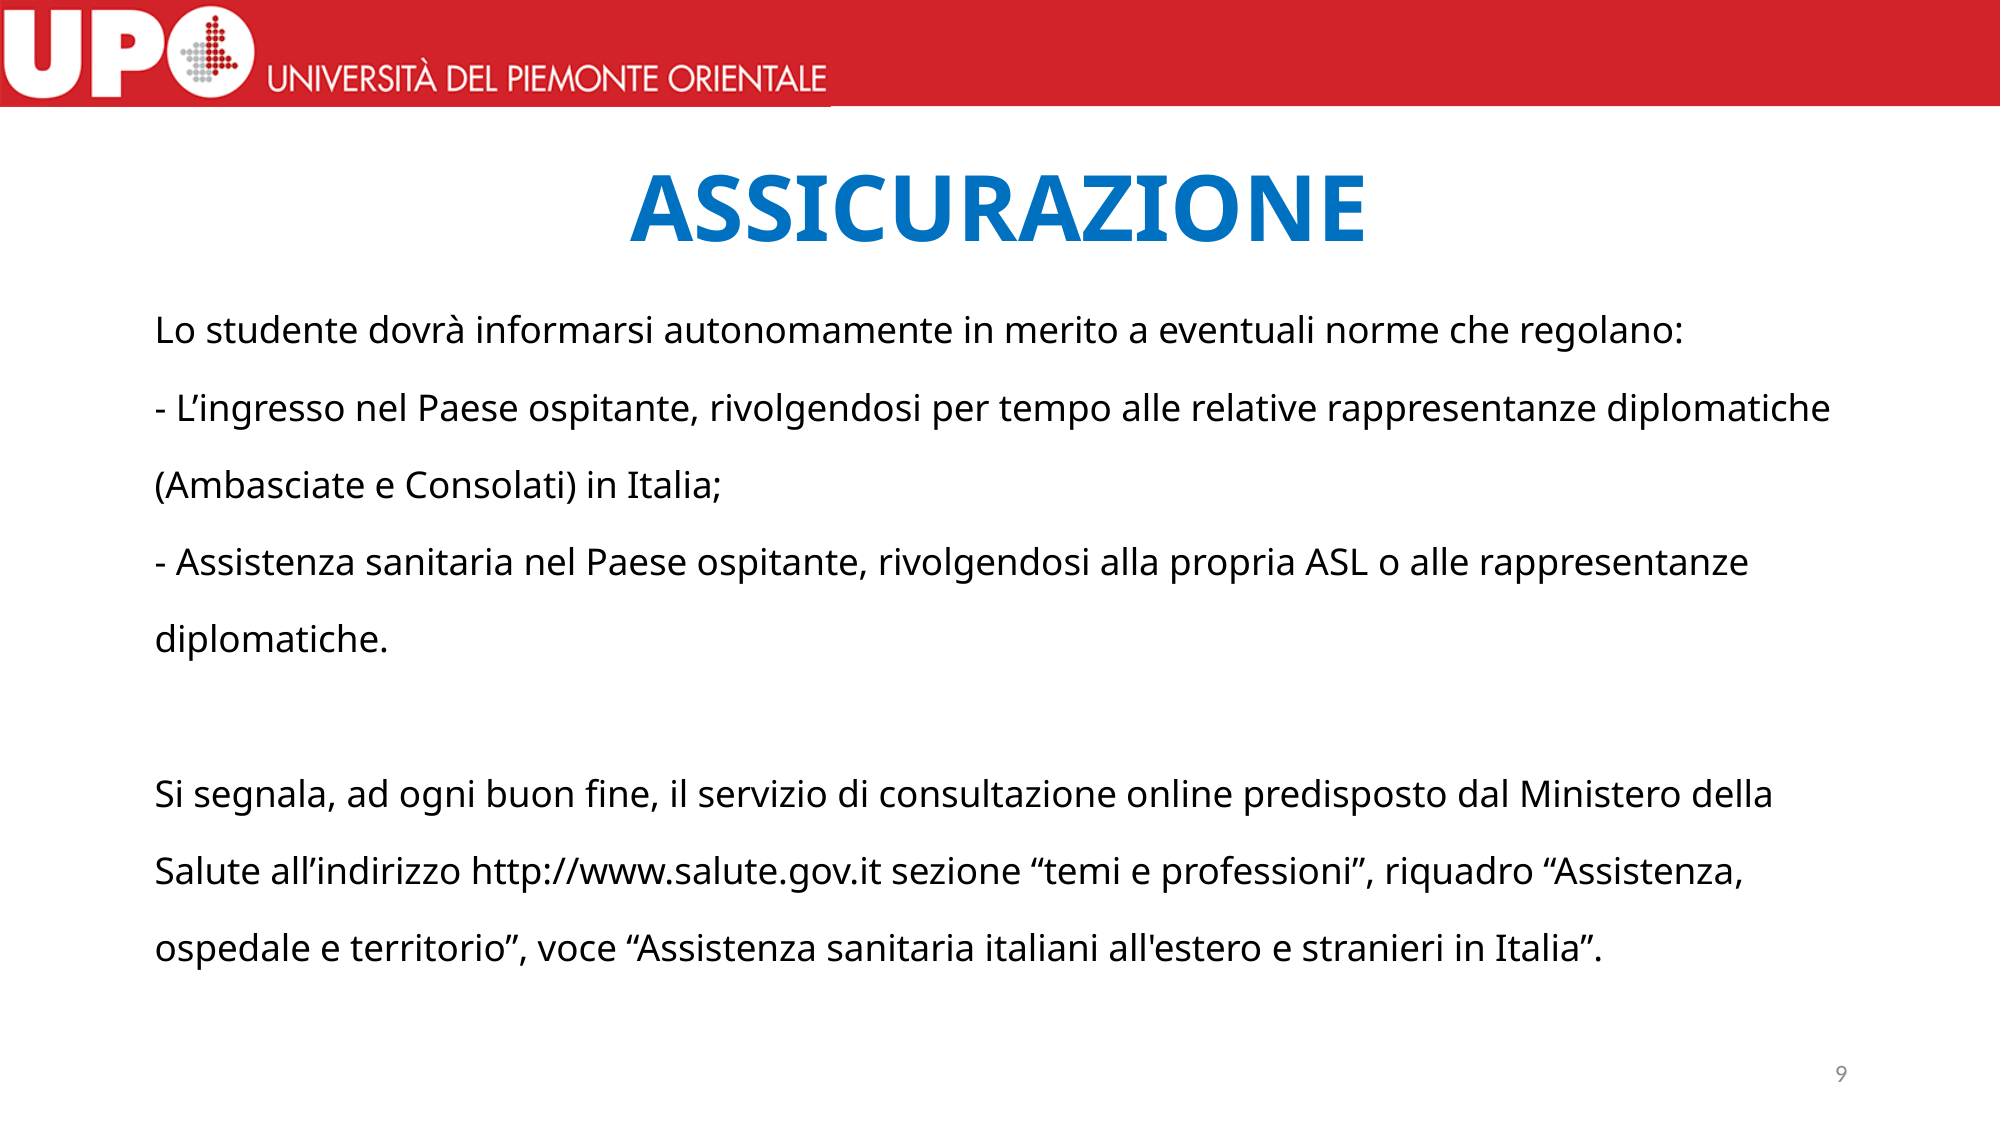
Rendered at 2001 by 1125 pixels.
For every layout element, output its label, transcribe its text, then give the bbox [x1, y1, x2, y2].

slide_number 9 [1412, 1042, 1863, 1103]
title ASSICURAZIONE [137, 103, 1863, 299]
list Lo studente dovrà informarsi autonomamente in merito a eventuali norme che regolano: - L’ingresso nel Paese ospitante, rivolgendosi per tempo alle relative rappresentanze diplomatiche (Ambasciate e Consolati) in Italia; - Assistenza sanitaria nel Paese ospitante, rivolgendosi alla propria ASL o alle rappresentanze diplomatiche. Si segnala, ad ogni buon fine, il servizio di consultazione online predisposto dal Ministero della Salute all’indirizzo http://www.salute.gov.it sezione “temi e professioni”, riquadro “Assistenza, ospedale e territorio”, voce “Assistenza sanitaria italiani all'estero e stranieri in Italia”. [137, 299, 1863, 1014]
picture [0, 0, 831, 107]
